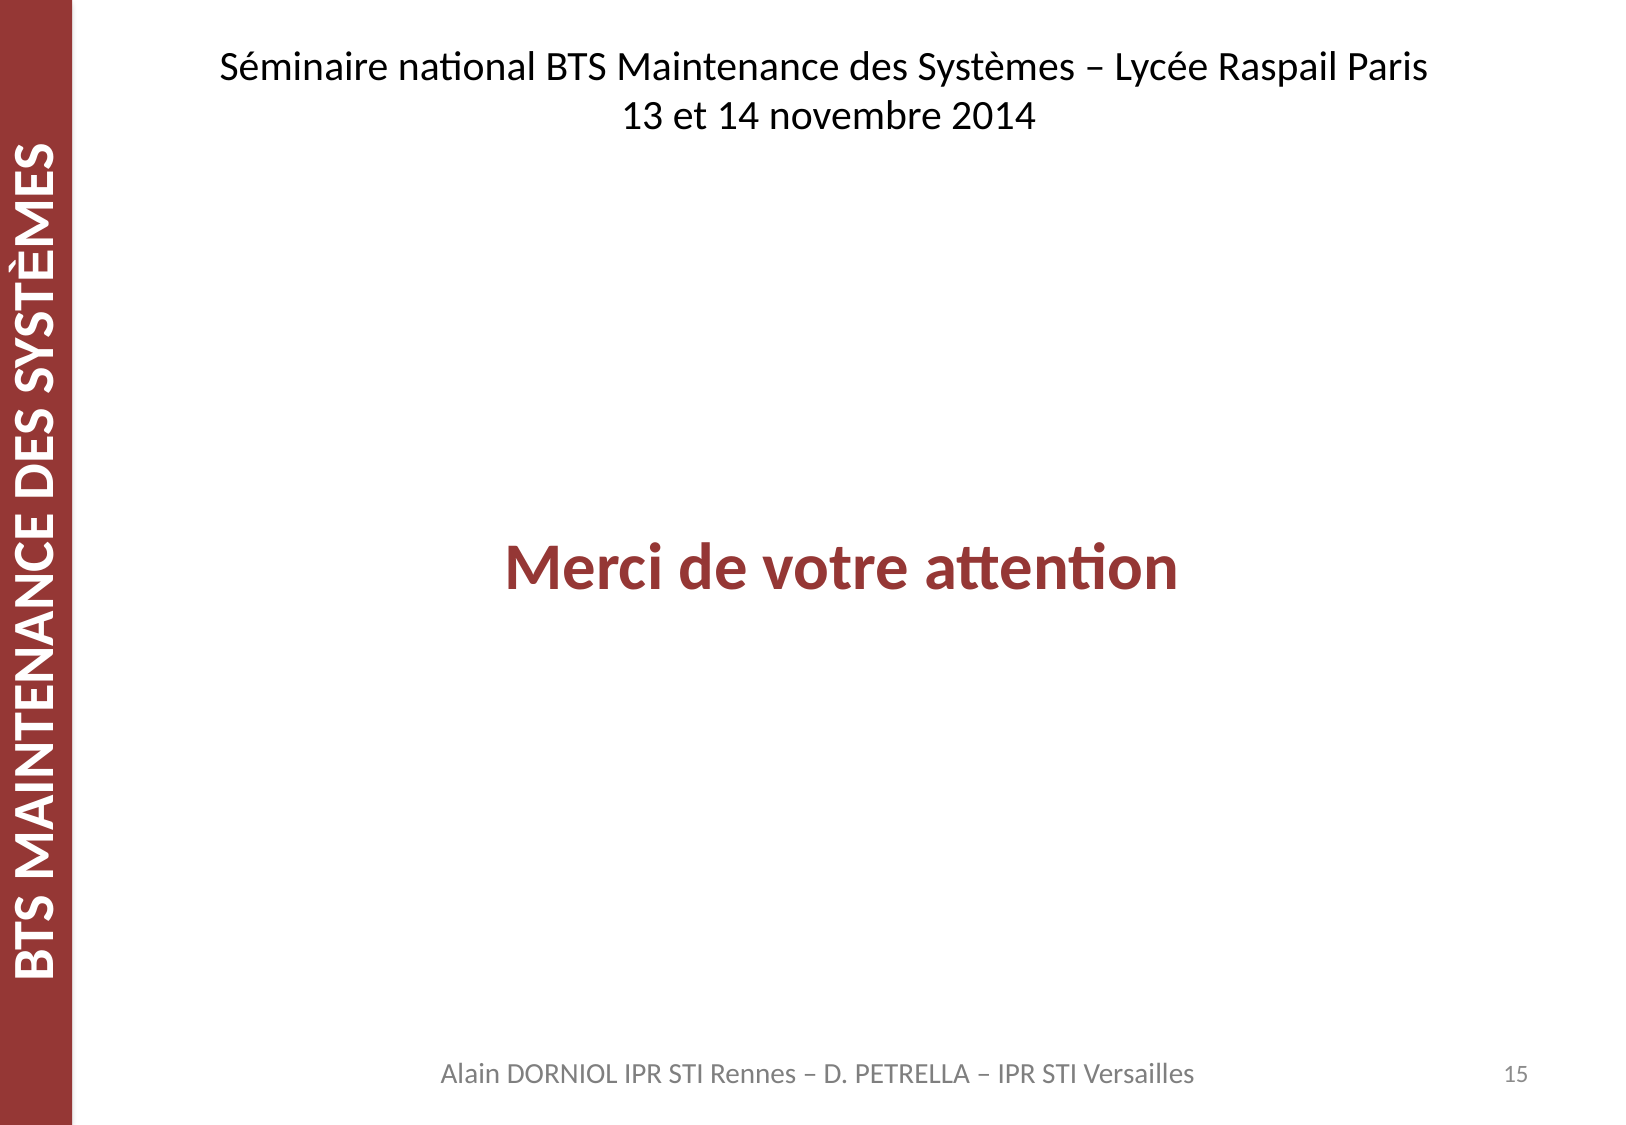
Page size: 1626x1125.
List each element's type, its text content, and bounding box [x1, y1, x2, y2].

text_box Séminaire national BTS Maintenance des Systèmes – Lycée Raspail Paris 13 et 14 novembre 2014 [56, 30, 1602, 146]
slide_number 15 [1164, 1042, 1544, 1103]
text_box Alain DORNIOL IPR STI Rennes – D. PETRELLA – IPR STI Versailles [262, 1046, 1374, 1097]
text_box Merci de votre attention [127, 515, 1557, 610]
